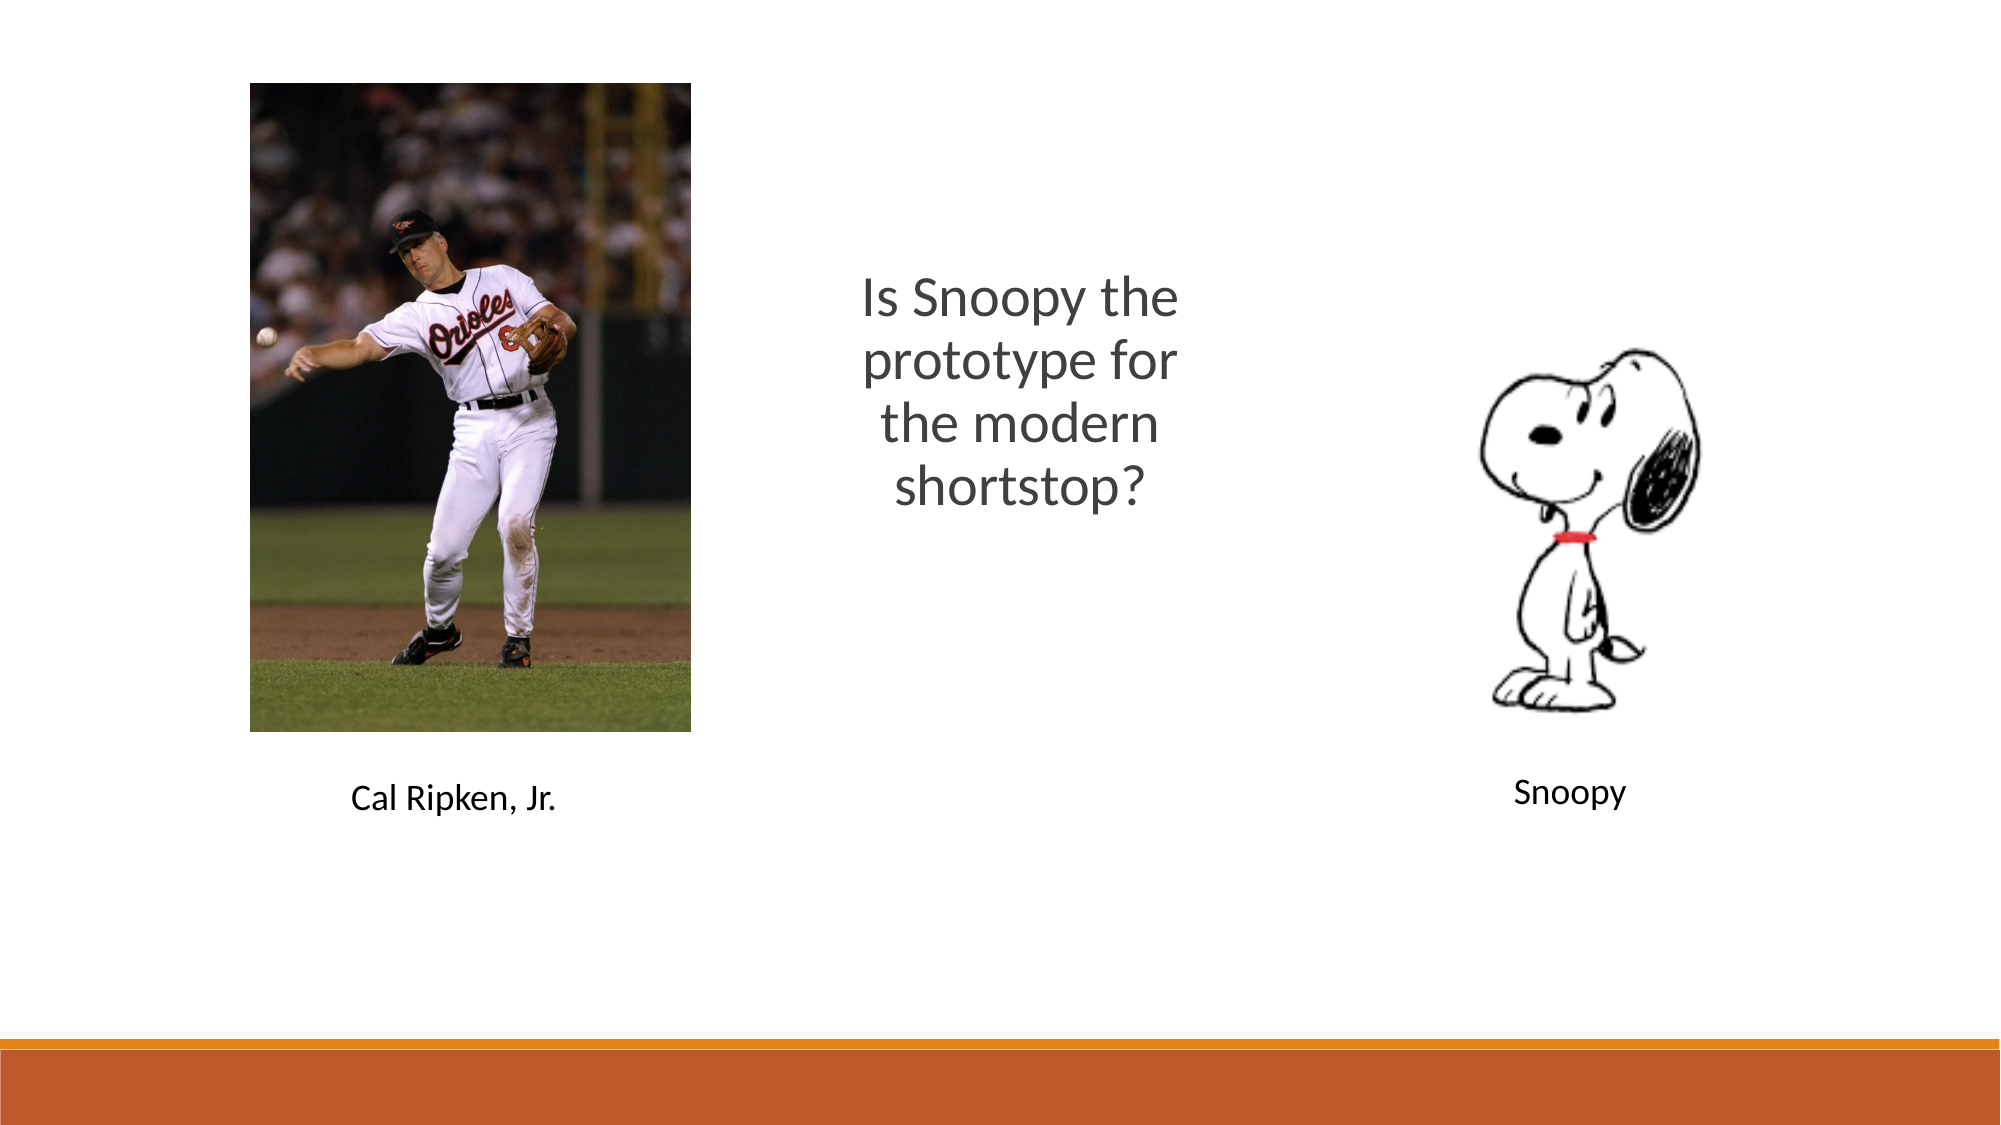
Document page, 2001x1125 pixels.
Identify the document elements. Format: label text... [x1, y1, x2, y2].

text_box Is Snoopy the prototype for the modern shortstop? [839, 259, 1202, 580]
picture [1319, 112, 1862, 748]
text_box Snoopy [1279, 760, 1862, 820]
text_box Cal Ripken, Jr. [163, 765, 745, 826]
picture [249, 82, 692, 732]
